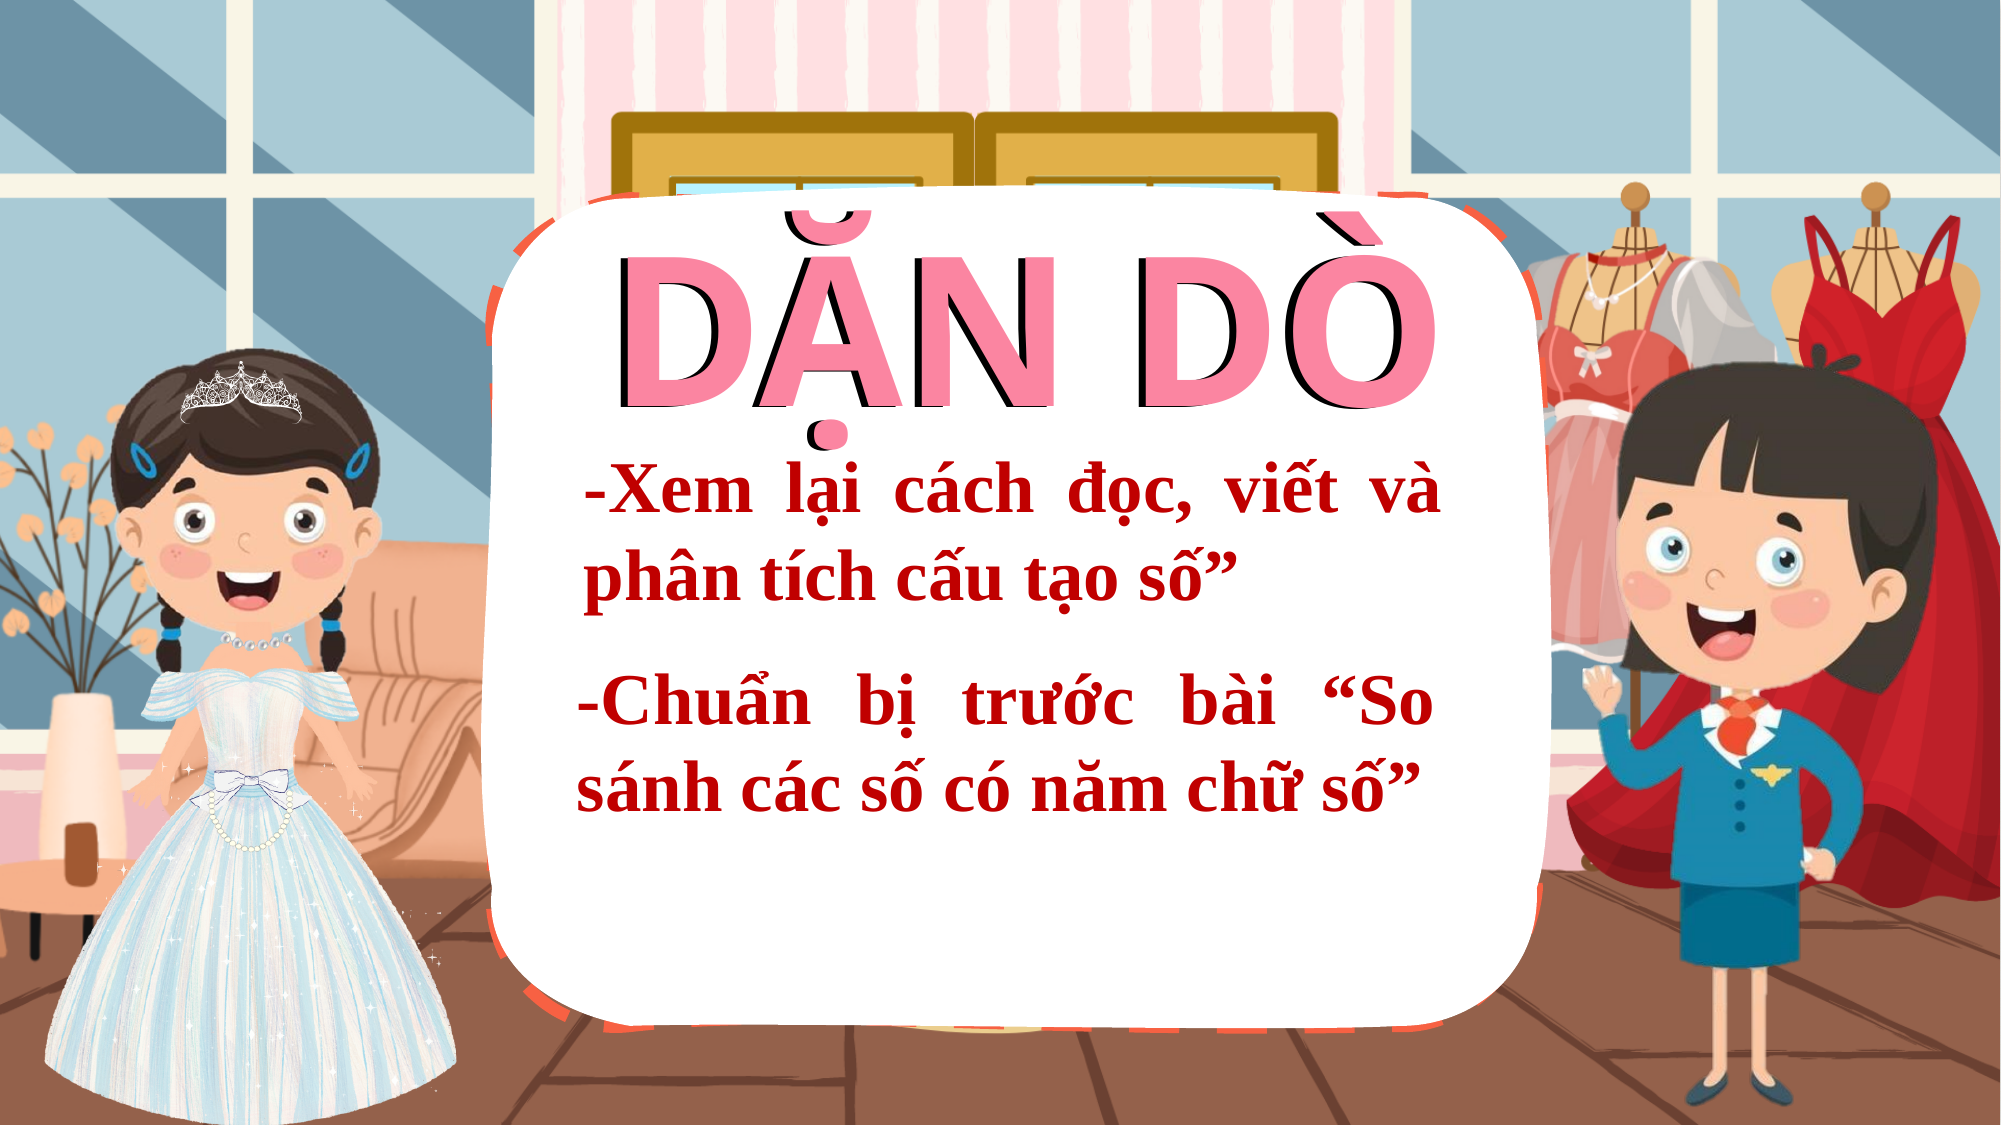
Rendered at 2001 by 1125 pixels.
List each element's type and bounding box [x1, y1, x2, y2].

picture [0, 0, 2001, 1125]
text_box [505, 115, 1545, 425]
